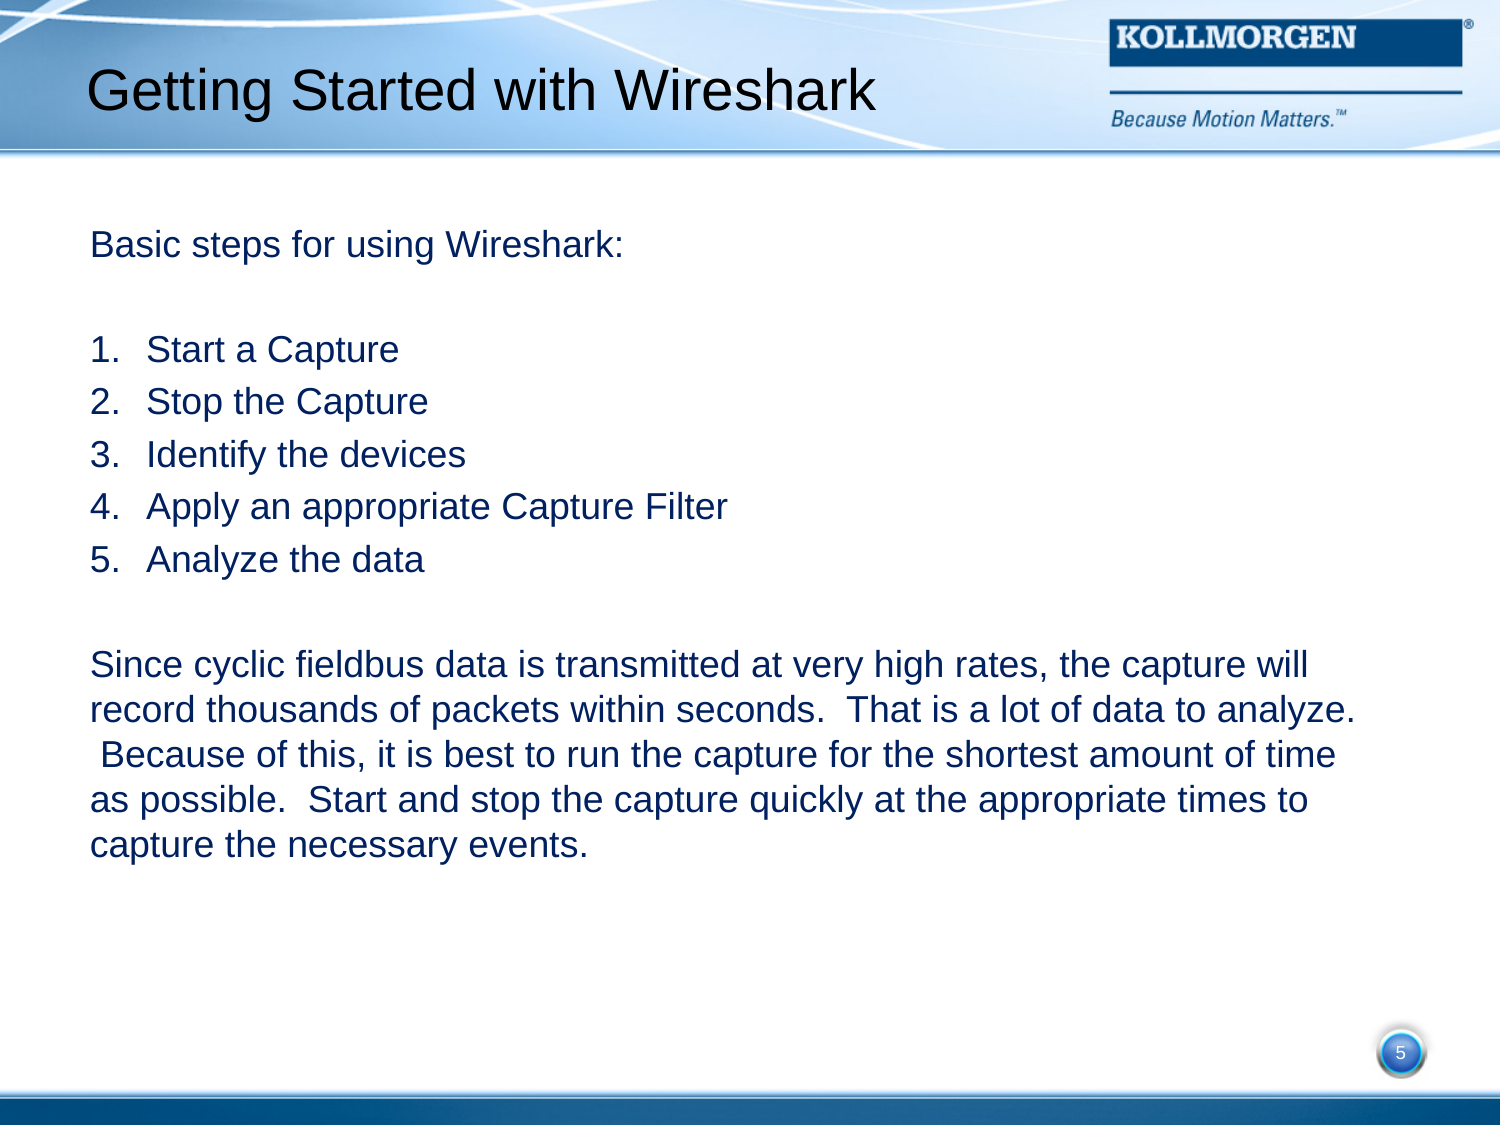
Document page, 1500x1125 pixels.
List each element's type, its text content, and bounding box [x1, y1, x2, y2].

picture [0, 0, 1500, 1125]
title Getting Started with Wireshark [70, 11, 1422, 162]
text_box Basic steps for using Wireshark: Start a Capture Stop the Capture Identify the devices Apply an appropriate Capture Filter Analyze the data Since cyclic fieldbus data is transmitted at very high rates, the capture will record thousands of packets within seconds. That is a lot of data to analyze. Because of this, it is best to run the capture for the shortest amount of time as possible. Start and stop the capture quickly at the appropriate times to capture the necessary events. [75, 212, 1378, 873]
